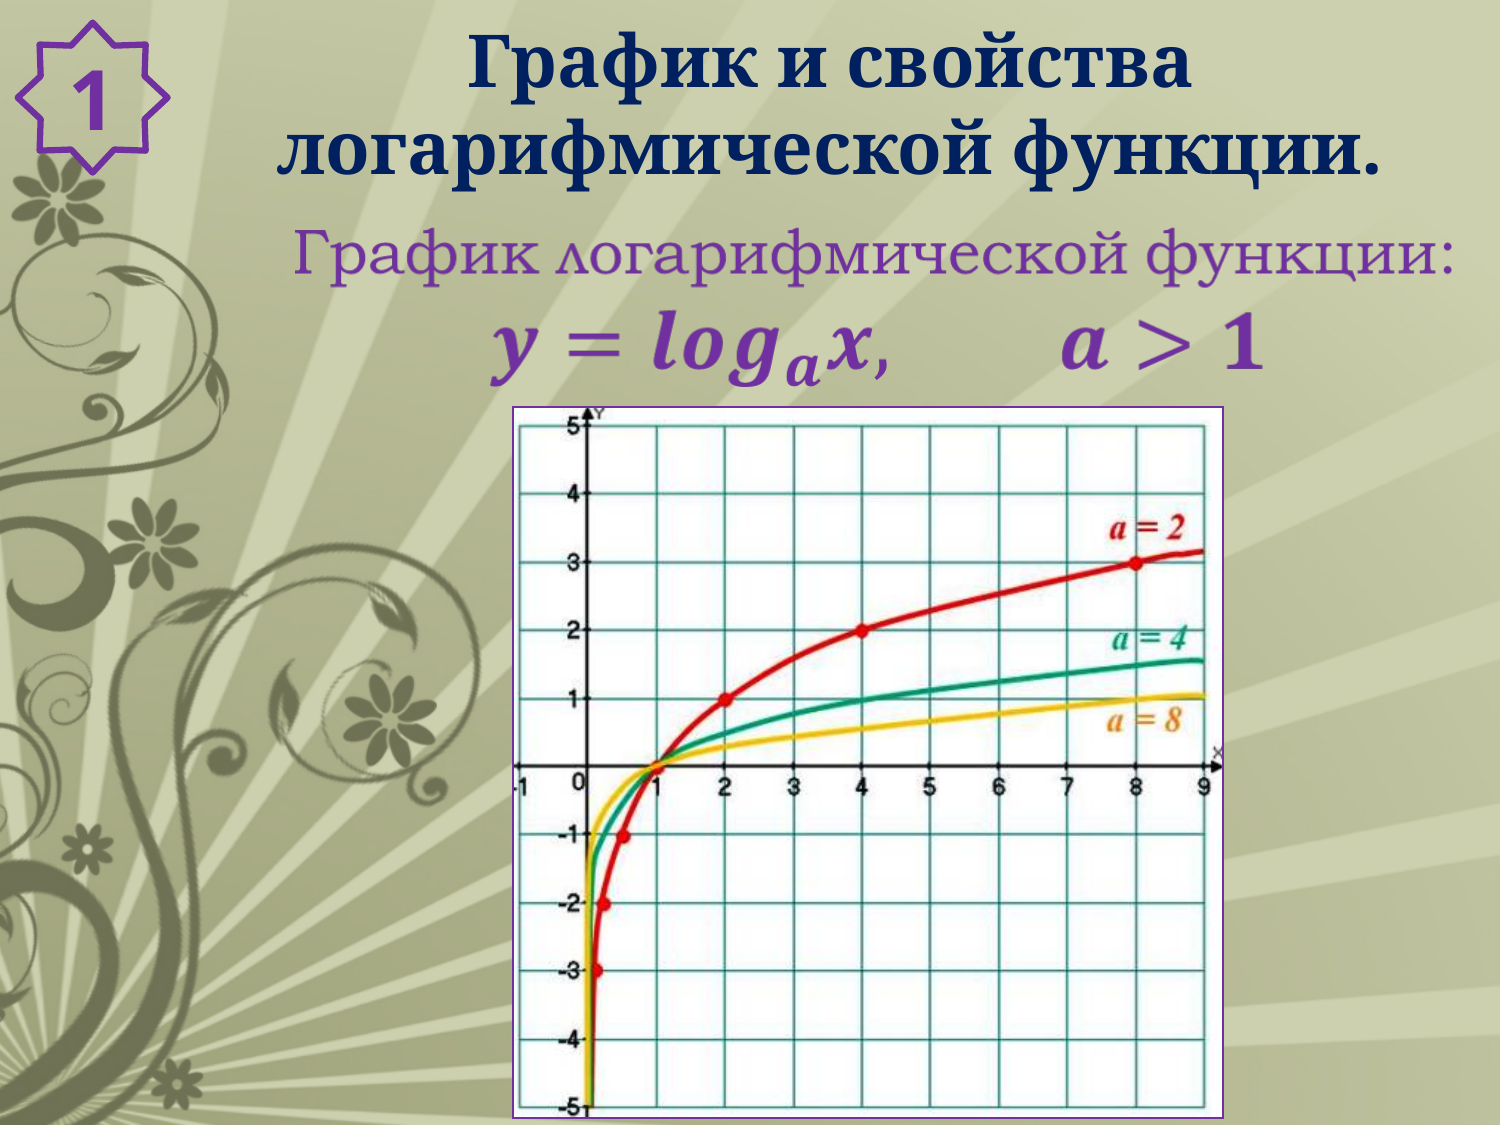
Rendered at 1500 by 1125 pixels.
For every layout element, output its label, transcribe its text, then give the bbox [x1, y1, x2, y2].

text_box [277, 205, 1481, 398]
text_box График и свойства логарифмической функции. [167, 7, 1495, 197]
picture [0, 0, 1500, 1125]
text_box 1 [15, 20, 170, 175]
